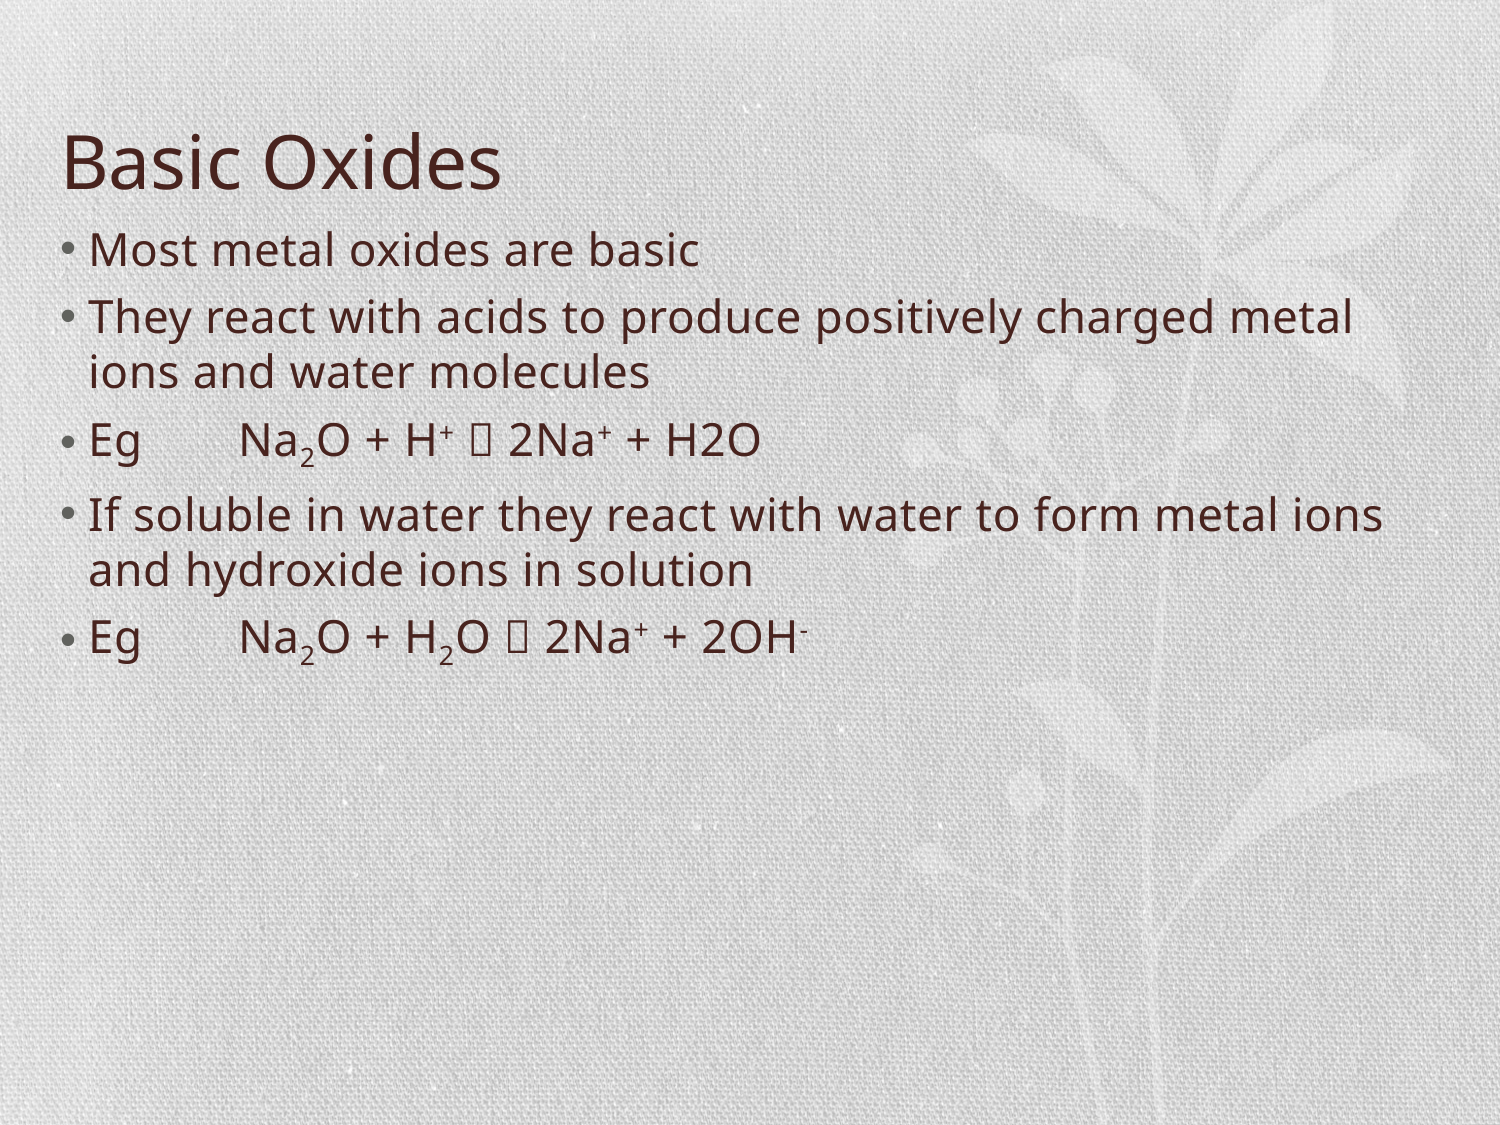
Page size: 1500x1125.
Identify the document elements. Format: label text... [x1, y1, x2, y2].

list Most metal oxides are basic They react with acids to produce positively charged metal ions and water molecules Eg Na2O + H+  2Na+ + H2O If soluble in water they react with water to form metal ions and hydroxide ions in solution Eg Na2O + H2O  2Na+ + 2OH- [45, 213, 1455, 1023]
title Basic Oxides [45, 37, 1455, 213]
